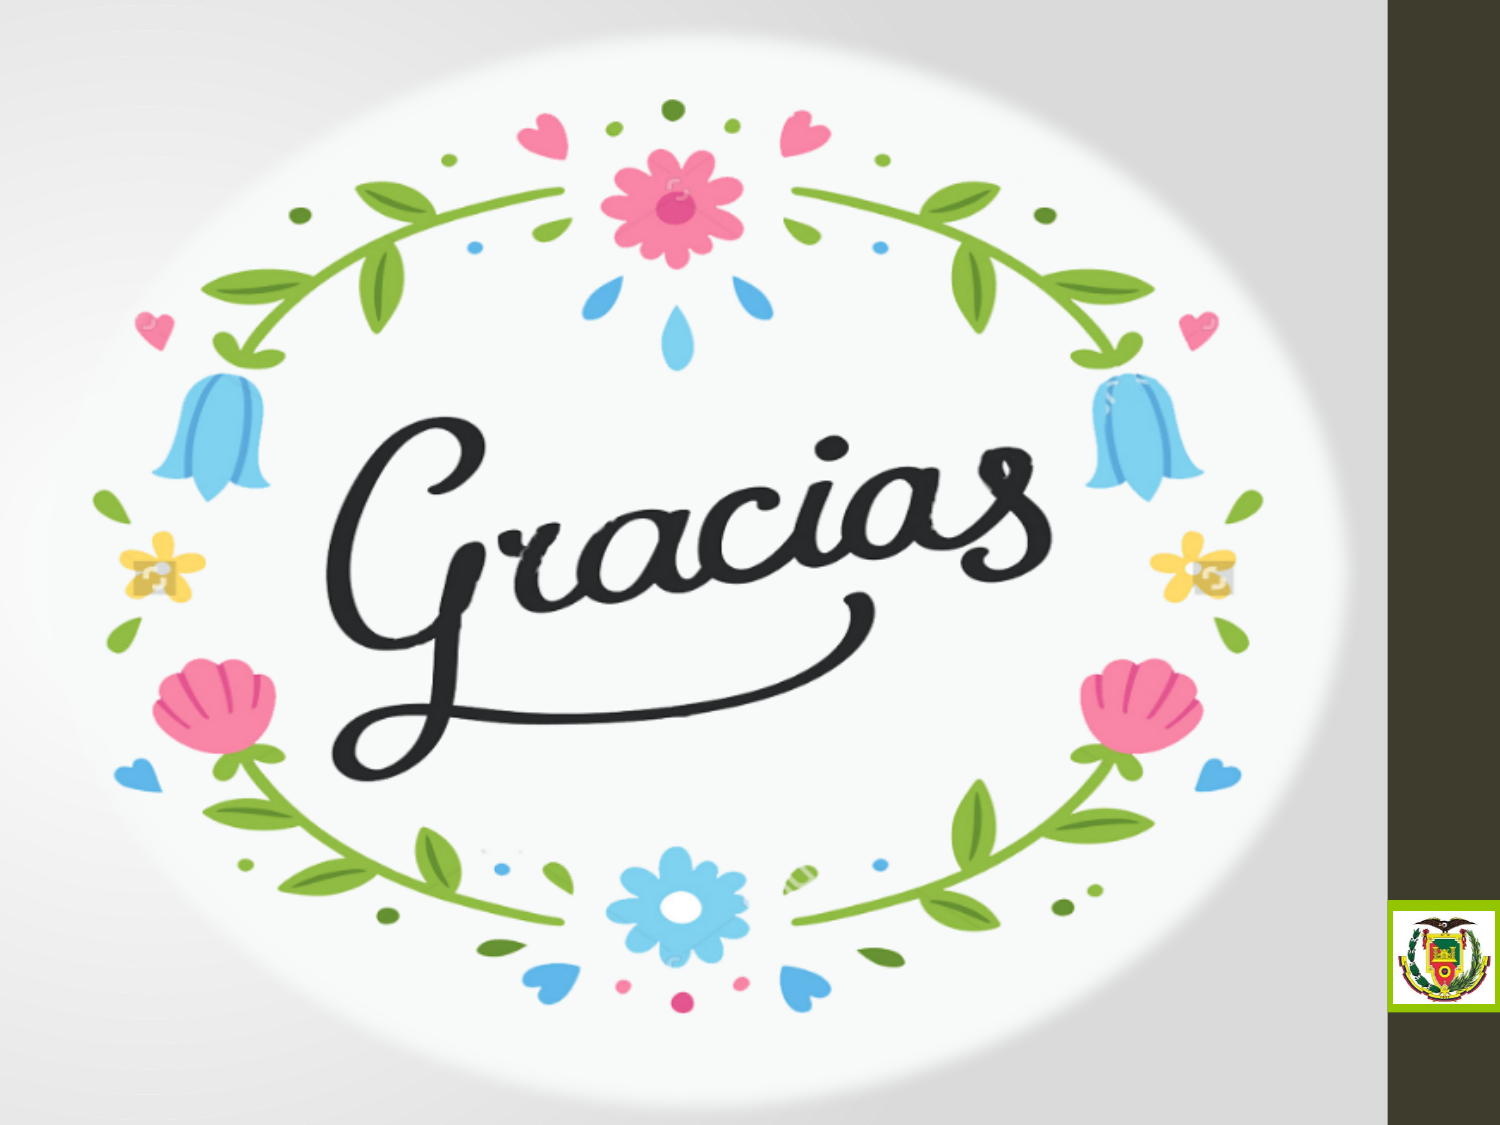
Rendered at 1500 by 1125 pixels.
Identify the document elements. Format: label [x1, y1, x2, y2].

picture [28, 18, 1365, 1125]
picture [1392, 910, 1496, 1004]
